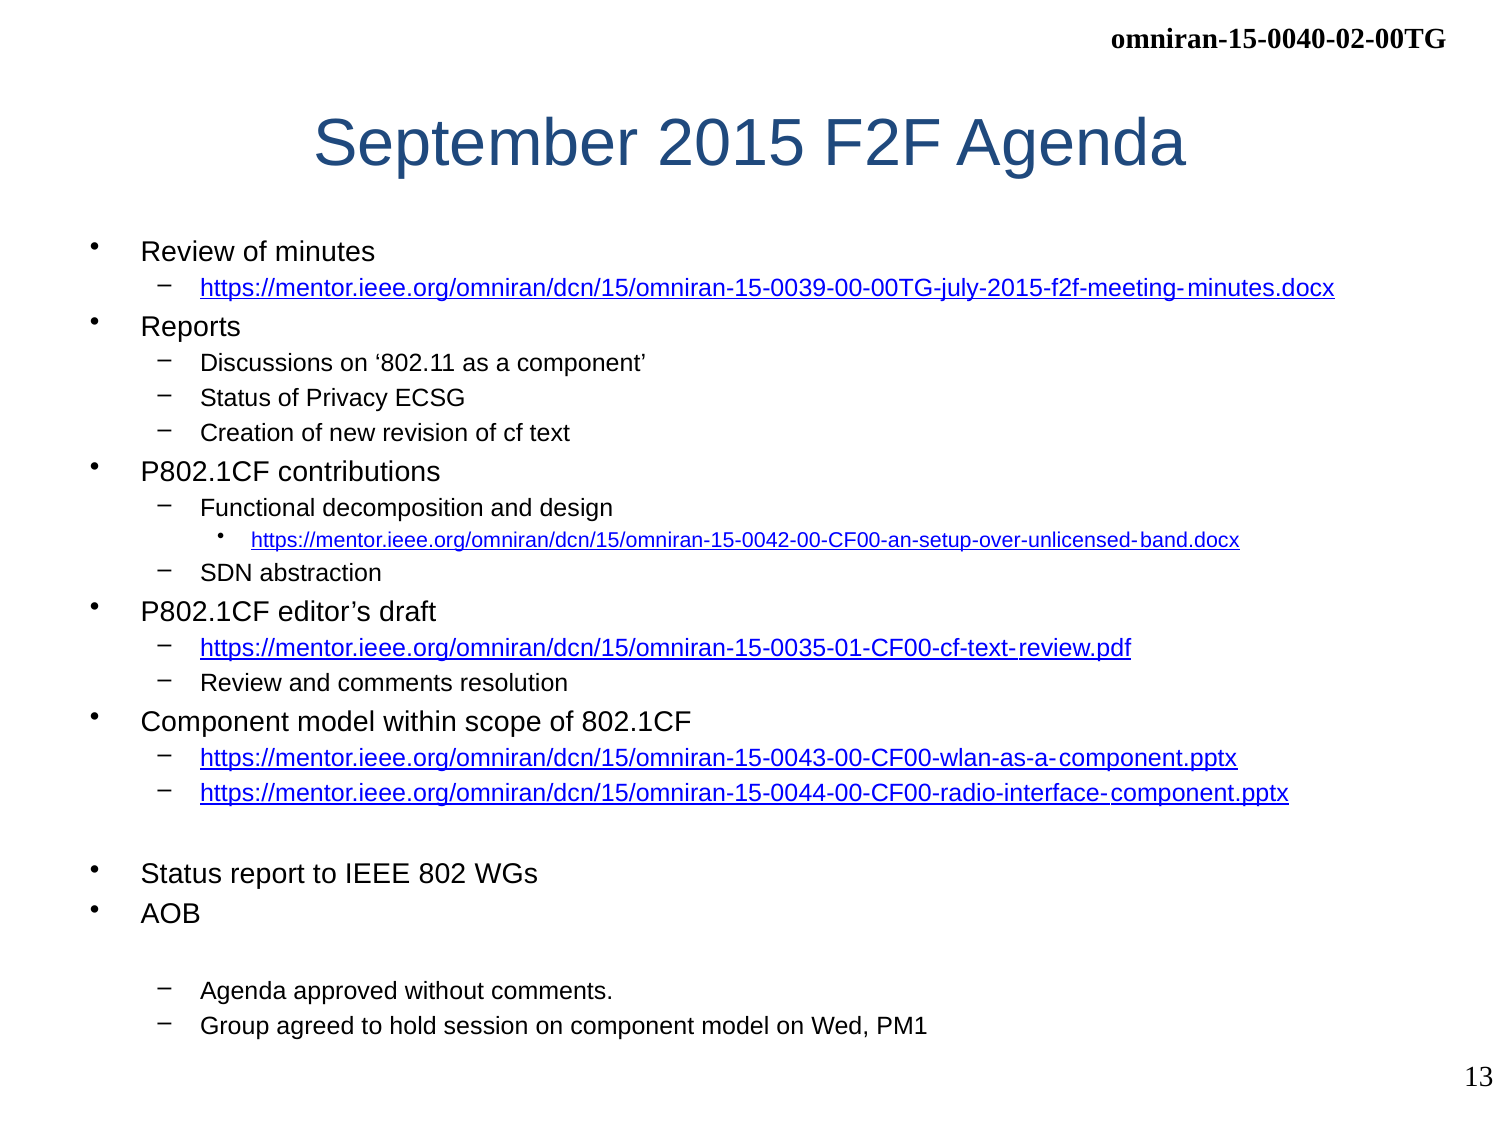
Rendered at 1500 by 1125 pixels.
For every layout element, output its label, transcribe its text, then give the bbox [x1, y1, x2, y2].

list Review of minutes https://mentor.ieee.org/omniran/dcn/15/omniran-15-0039-00-00TG-july-2015-f2f-meeting-minutes.docx Reports Discussions on ‘802.11 as a component’ Status of Privacy ECSG Creation of new revision of cf text P802.1CF contributions Functional decomposition and design https://mentor.ieee.org/omniran/dcn/15/omniran-15-0042-00-CF00-an-setup-over-unlicensed-band.docx SDN abstraction P802.1CF editor’s draft https://mentor.ieee.org/omniran/dcn/15/omniran-15-0035-01-CF00-cf-text-review.pdf Review and comments resolution Component model within scope of 802.1CF https://mentor.ieee.org/omniran/dcn/15/omniran-15-0043-00-CF00-wlan-as-a-component.pptx https://mentor.ieee.org/omniran/dcn/15/omniran-15-0044-00-CF00-radio-interface-component.pptx Status report to IEEE 802 WGs AOB Agenda approved without comments. Group agreed to hold session on component model on Wed, PM1 [75, 224, 1425, 1050]
title September 2015 F2F Agenda [75, 45, 1425, 224]
